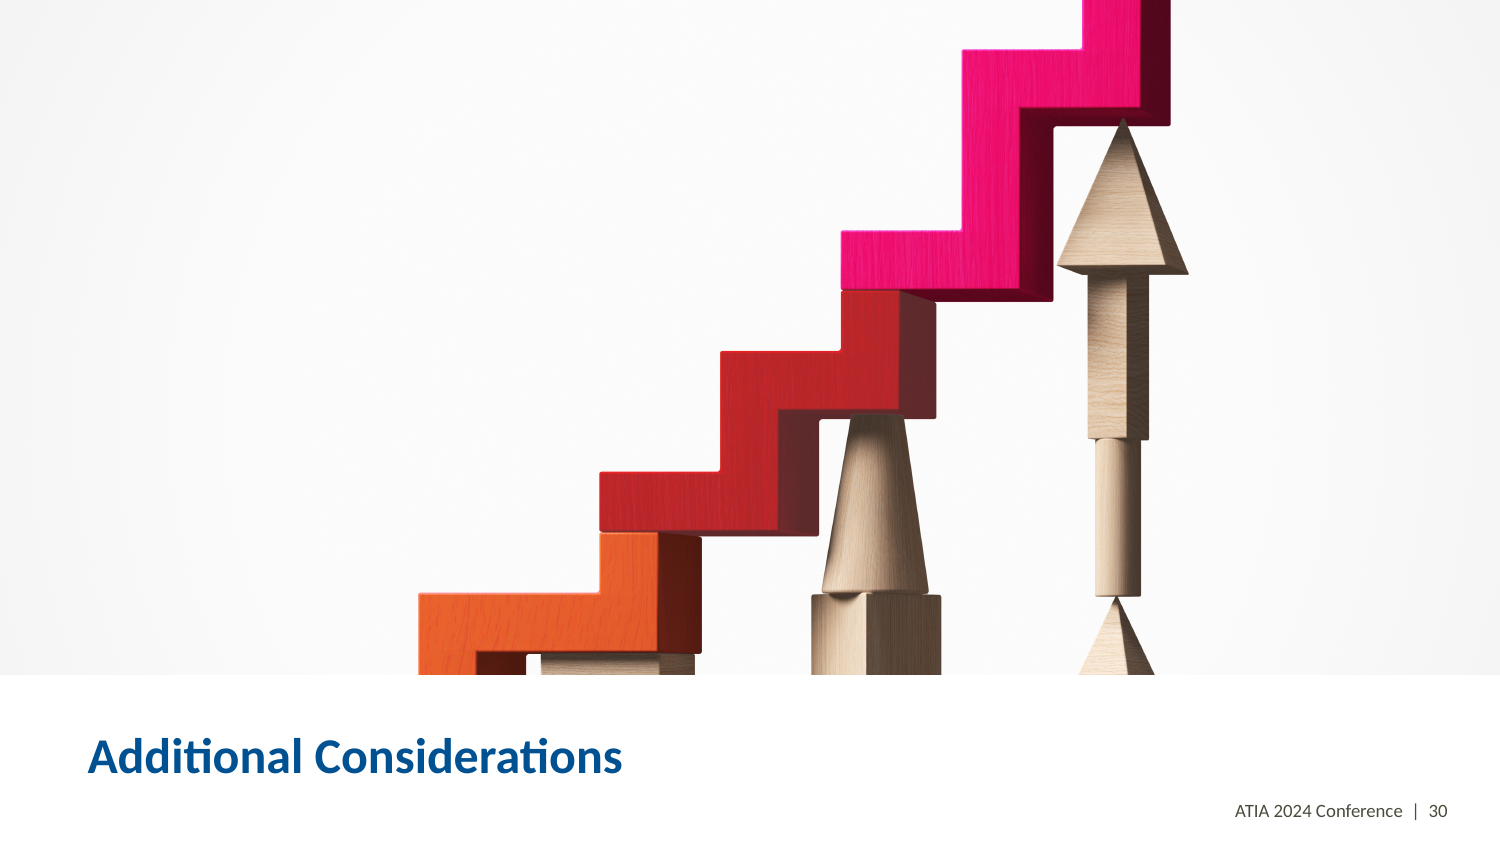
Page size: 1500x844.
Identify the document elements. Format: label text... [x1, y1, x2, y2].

picture [0, 0, 1500, 675]
title Additional Considerations [72, 704, 936, 810]
